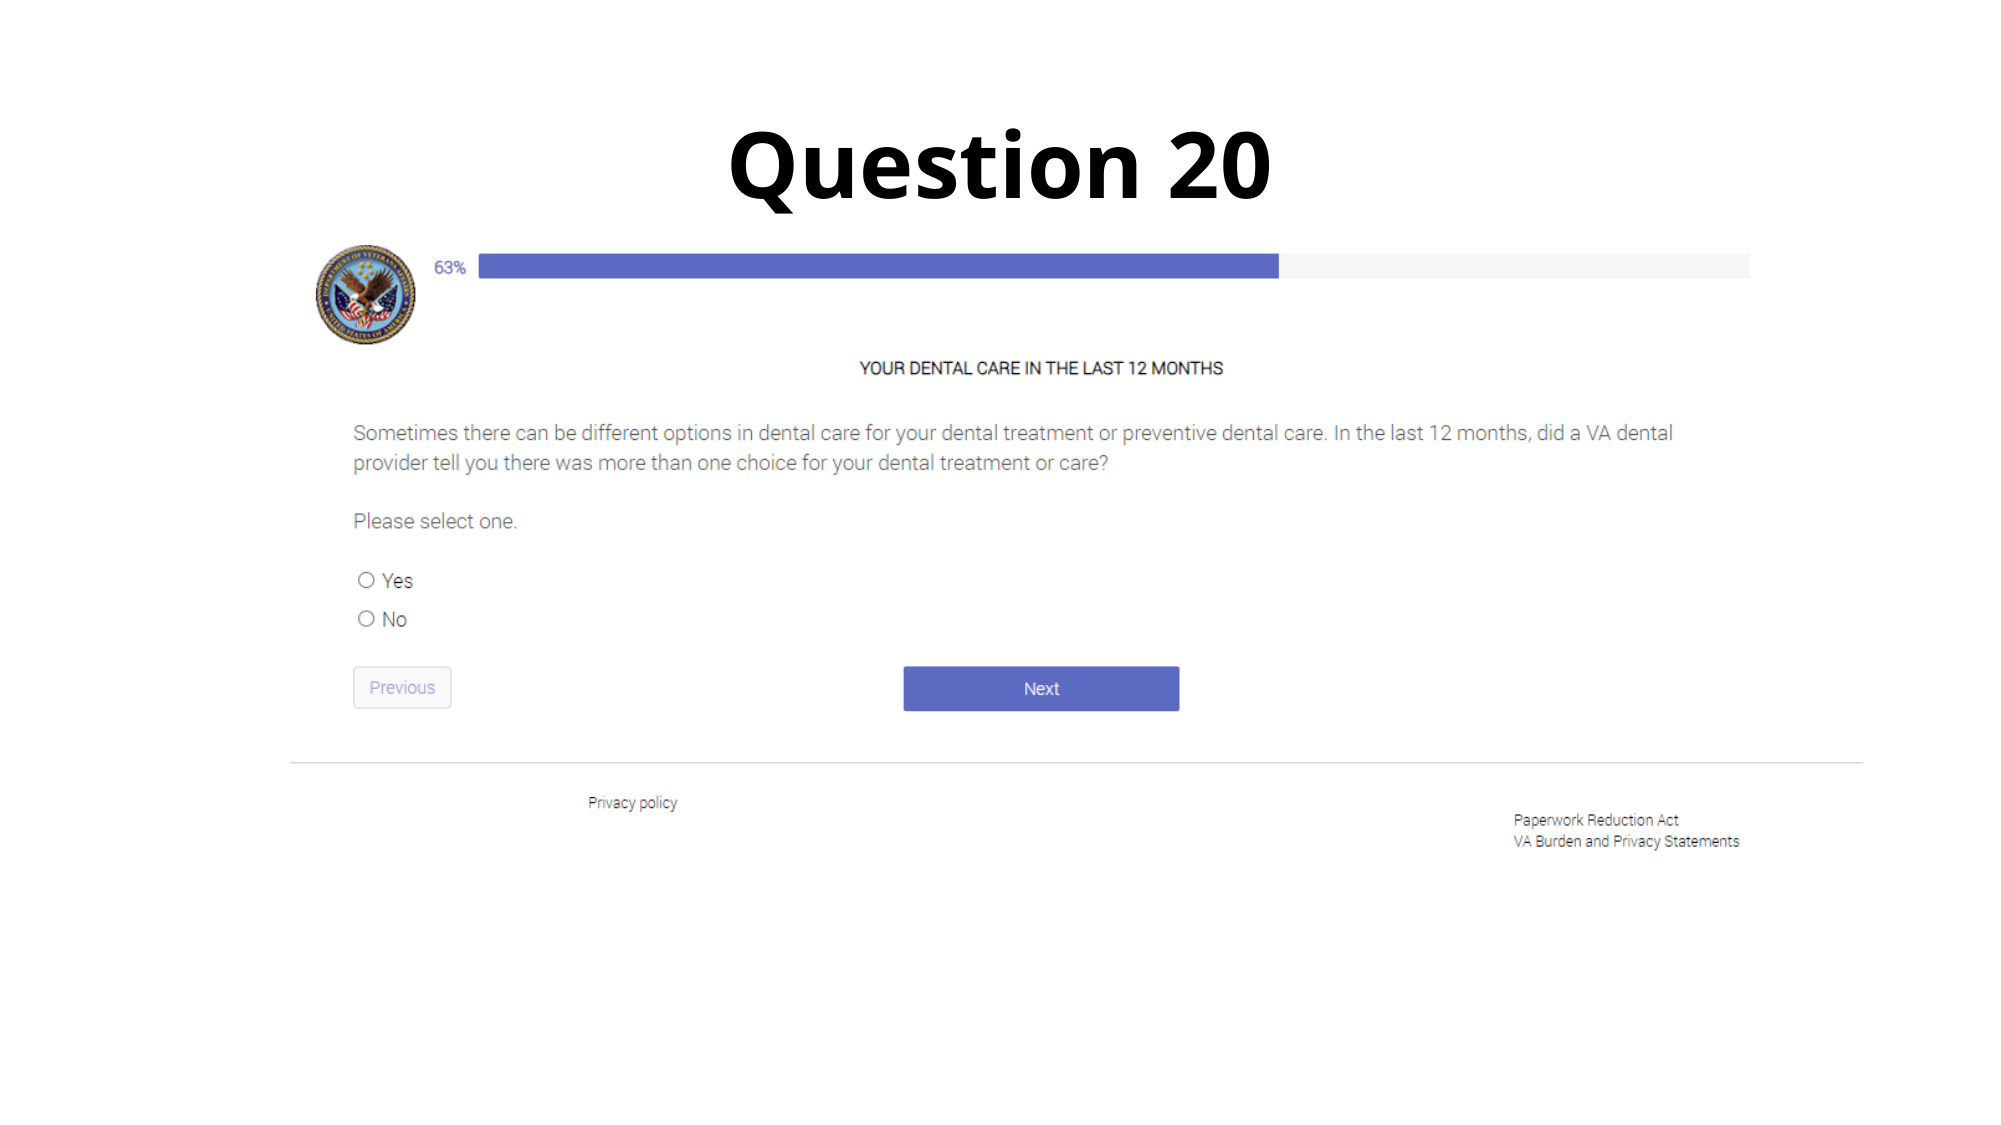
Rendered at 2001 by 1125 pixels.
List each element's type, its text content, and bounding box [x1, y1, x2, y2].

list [290, 245, 1863, 1011]
title Question 20 [137, 59, 1863, 278]
